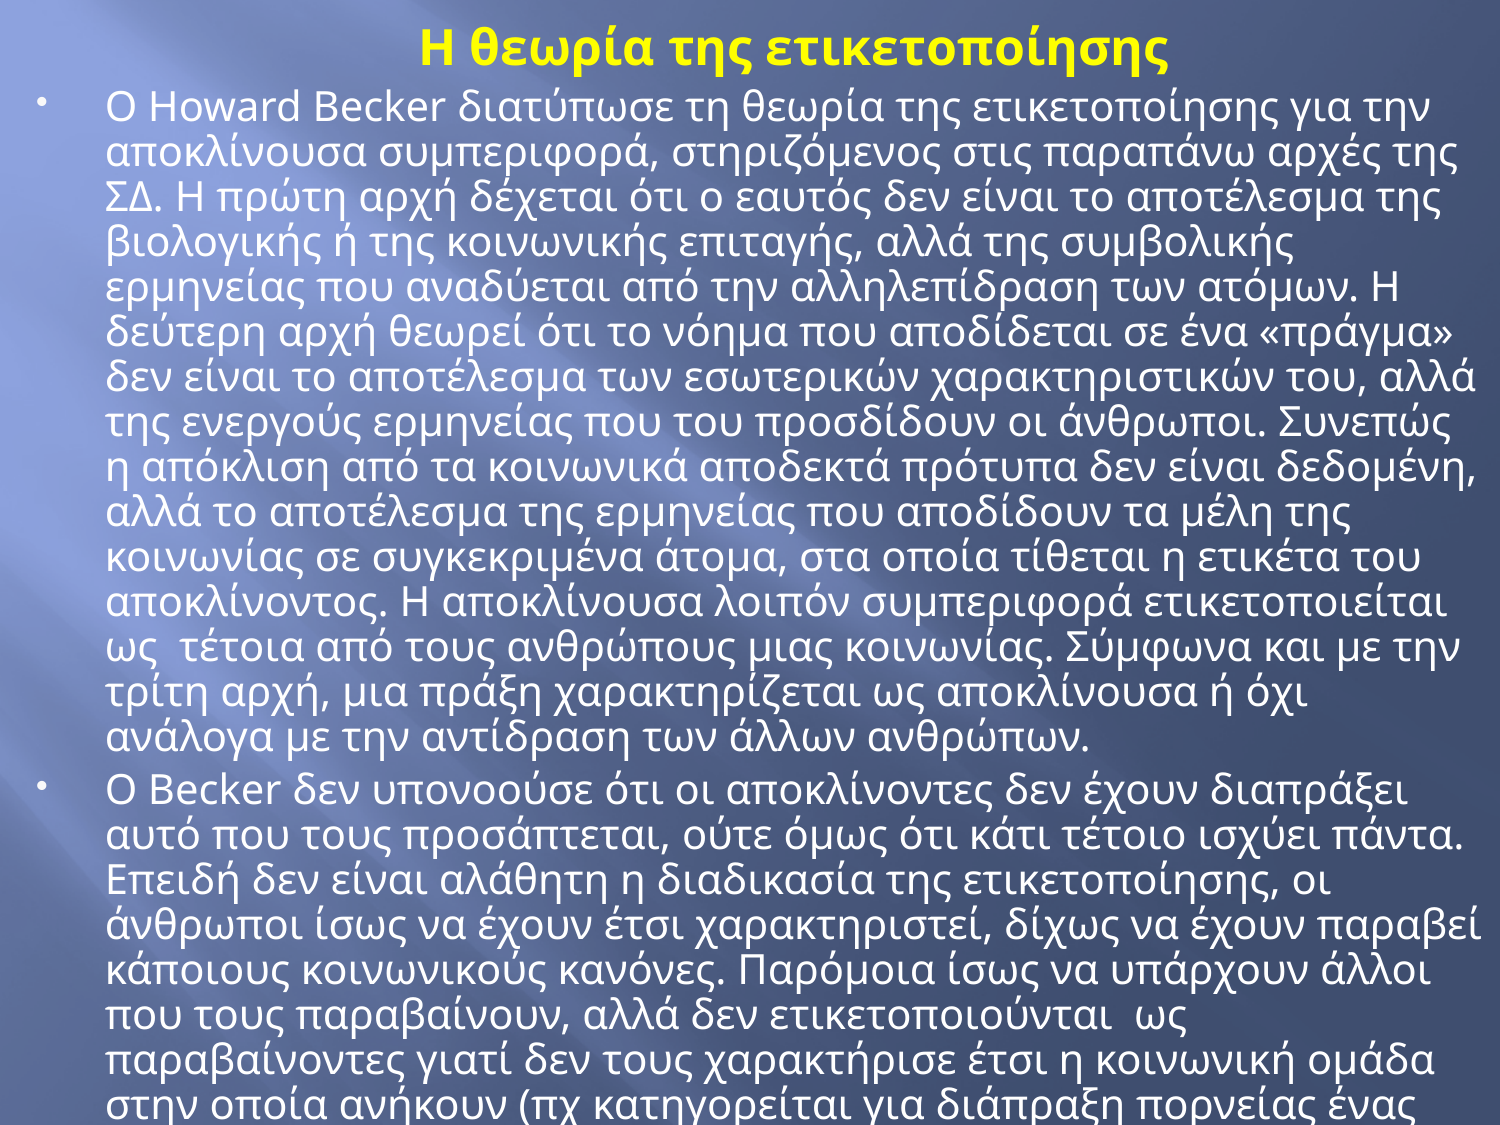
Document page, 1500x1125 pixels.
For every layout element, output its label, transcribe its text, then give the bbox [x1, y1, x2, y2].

title Η θεωρία της ετικετοποίησης [174, 0, 1413, 78]
list Ο Howard Becker διατύπωσε τη θεωρία της ετικετοποίησης για την αποκλίνουσα συμπεριφορά, στηριζόμενος στις παραπάνω αρχές της ΣΔ. Η πρώτη αρχή δέχεται ότι ο εαυτός δεν είναι το αποτέλεσμα της βιολογικής ή της κοινωνικής επιταγής, αλλά της συμβολικής ερμηνείας που αναδύεται από την αλληλεπίδραση των ατόμων. Η δεύτερη αρχή θεωρεί ότι το νόημα που αποδίδεται σε ένα «πράγμα» δεν είναι το αποτέλεσμα των εσωτερικών χαρακτηριστικών του, αλλά της ενεργούς ερμηνείας που του προσδίδουν οι άνθρωποι. Συνεπώς η απόκλιση από τα κοινωνικά αποδεκτά πρότυπα δεν είναι δεδομένη, αλλά το αποτέλεσμα της ερμηνείας που αποδίδουν τα μέλη της κοινωνίας σε συγκεκριμένα άτομα, στα οποία τίθεται η ετικέτα του αποκλίνοντος. Η αποκλίνουσα λοιπόν συμπεριφορά ετικετοποιείται ως τέτοια από τους ανθρώπους μιας κοινωνίας. Σύμφωνα και με την τρίτη αρχή, μια πράξη χαρακτηρίζεται ως αποκλίνουσα ή όχι ανάλογα με την αντίδραση των άλλων ανθρώπων. Ο Becker δεν υπονοούσε ότι οι αποκλίνοντες δεν έχουν διαπράξει αυτό που τους προσάπτεται, ούτε όμως ότι κάτι τέτοιο ισχύει πάντα. Επειδή δεν είναι αλάθητη η διαδικασία της ετικετοποίησης, οι άνθρωποι ίσως να έχουν έτσι χαρακτηριστεί, δίχως να έχουν παραβεί κάποιους κοινωνικούς κανόνες. Παρόμοια ίσως να υπάρχουν άλλοι που τους παραβαίνουν, αλλά δεν ετικετοποιούνται ως παραβαίνοντες γιατί δεν τους χαρακτήρισε έτσι η κοινωνική ομάδα στην οποία ανήκουν (πχ κατηγορείται για διάπραξη πορνείας ένας πολίτης αλλά όχι για κάτι αντίστοιχο ο σκηνοθέτης ταινίας). [0, 78, 1500, 1125]
